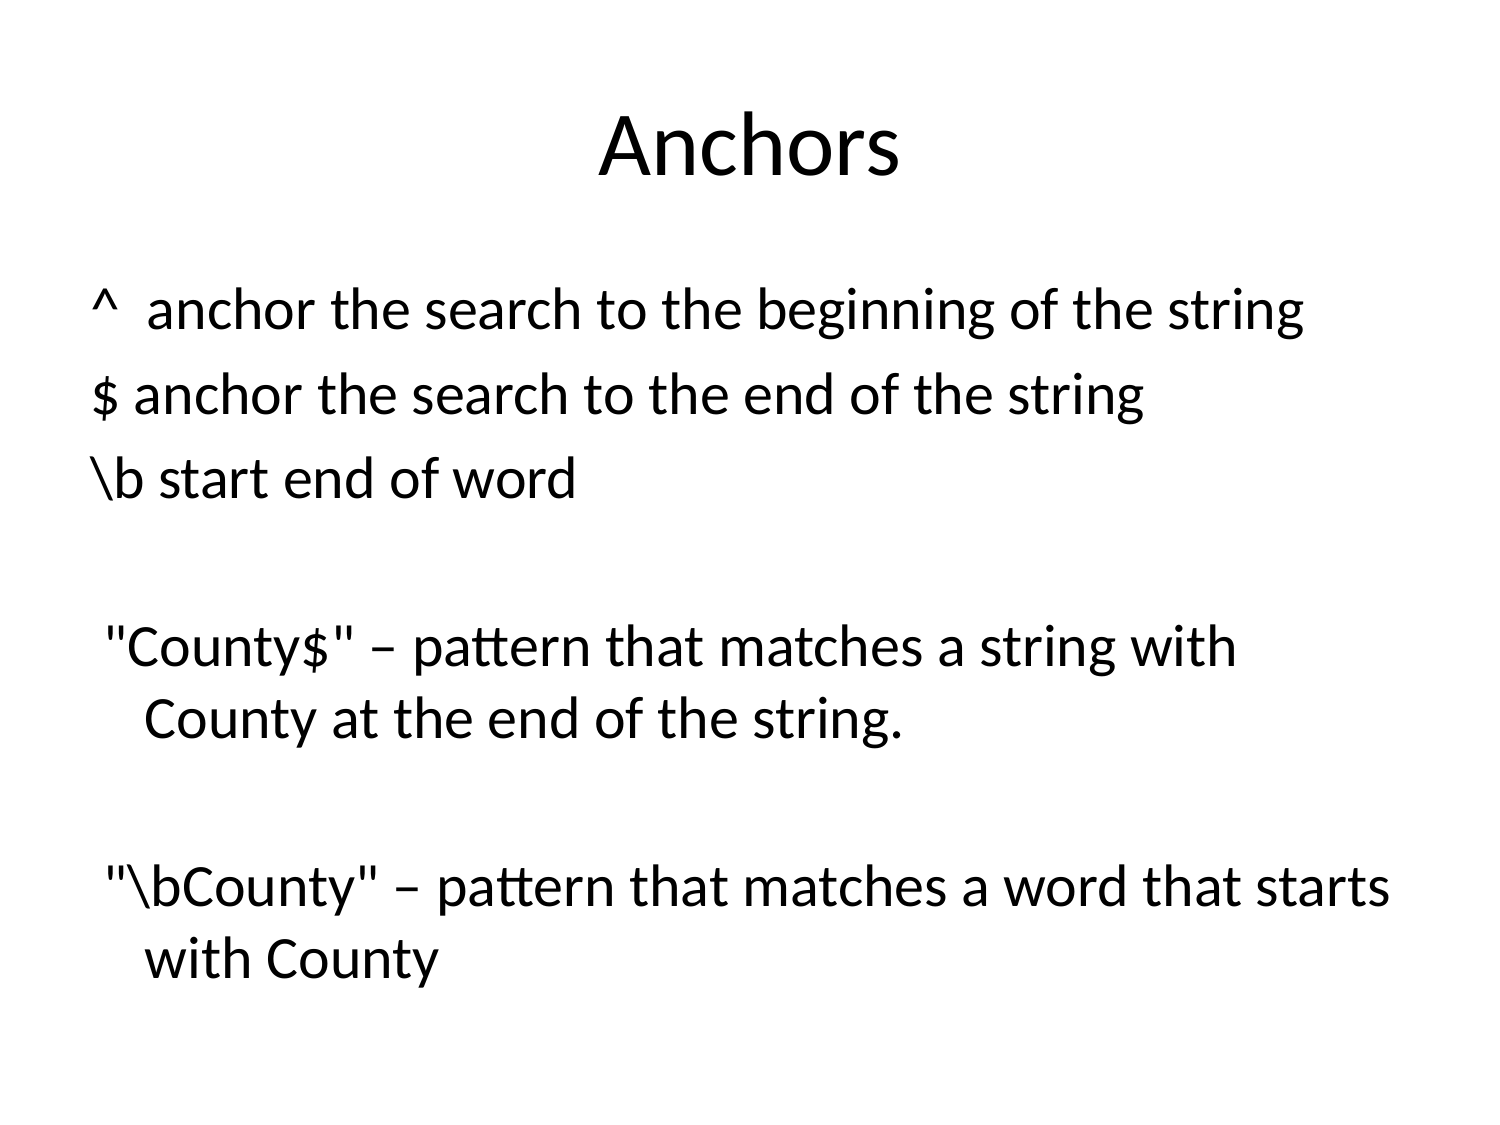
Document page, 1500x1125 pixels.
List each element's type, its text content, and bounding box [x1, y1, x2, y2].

title Anchors [75, 45, 1425, 233]
list ^ anchor the search to the beginning of the string $ anchor the search to the end of the string \b start end of word "County$" – pattern that matches a string with County at the end of the string. "\bCounty" – pattern that matches a word that starts with County [75, 262, 1425, 1005]
